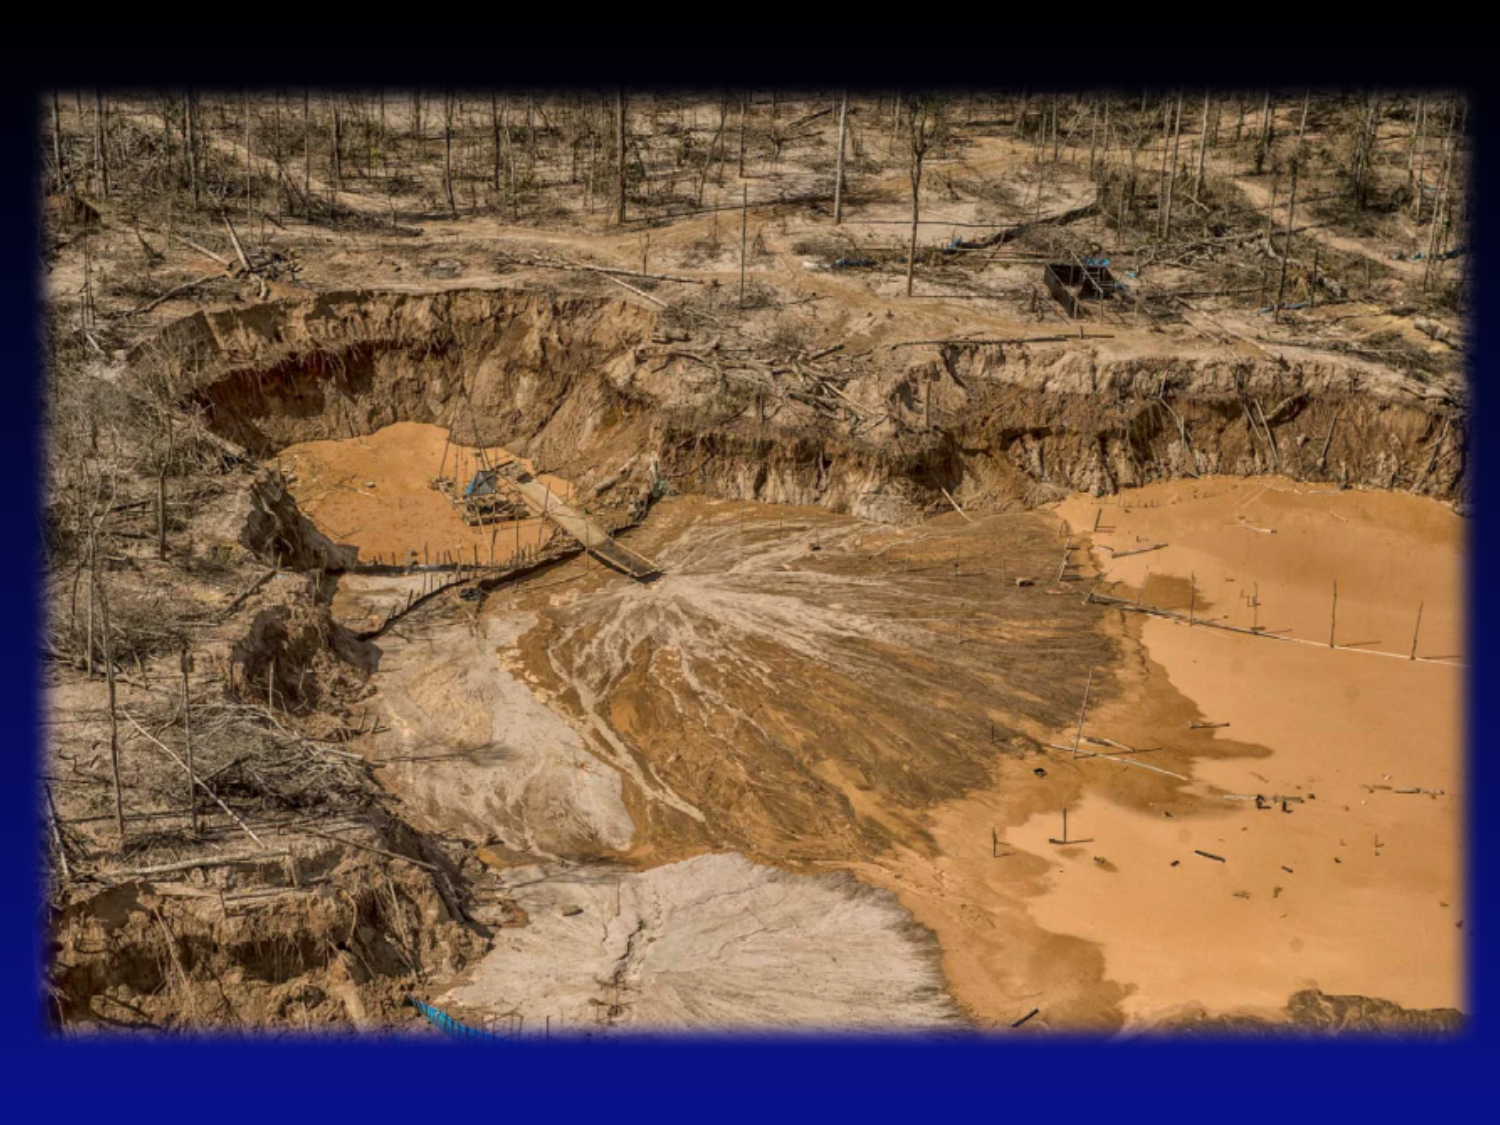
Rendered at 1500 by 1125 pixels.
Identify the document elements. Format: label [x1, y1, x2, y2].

picture [28, 81, 1484, 1051]
